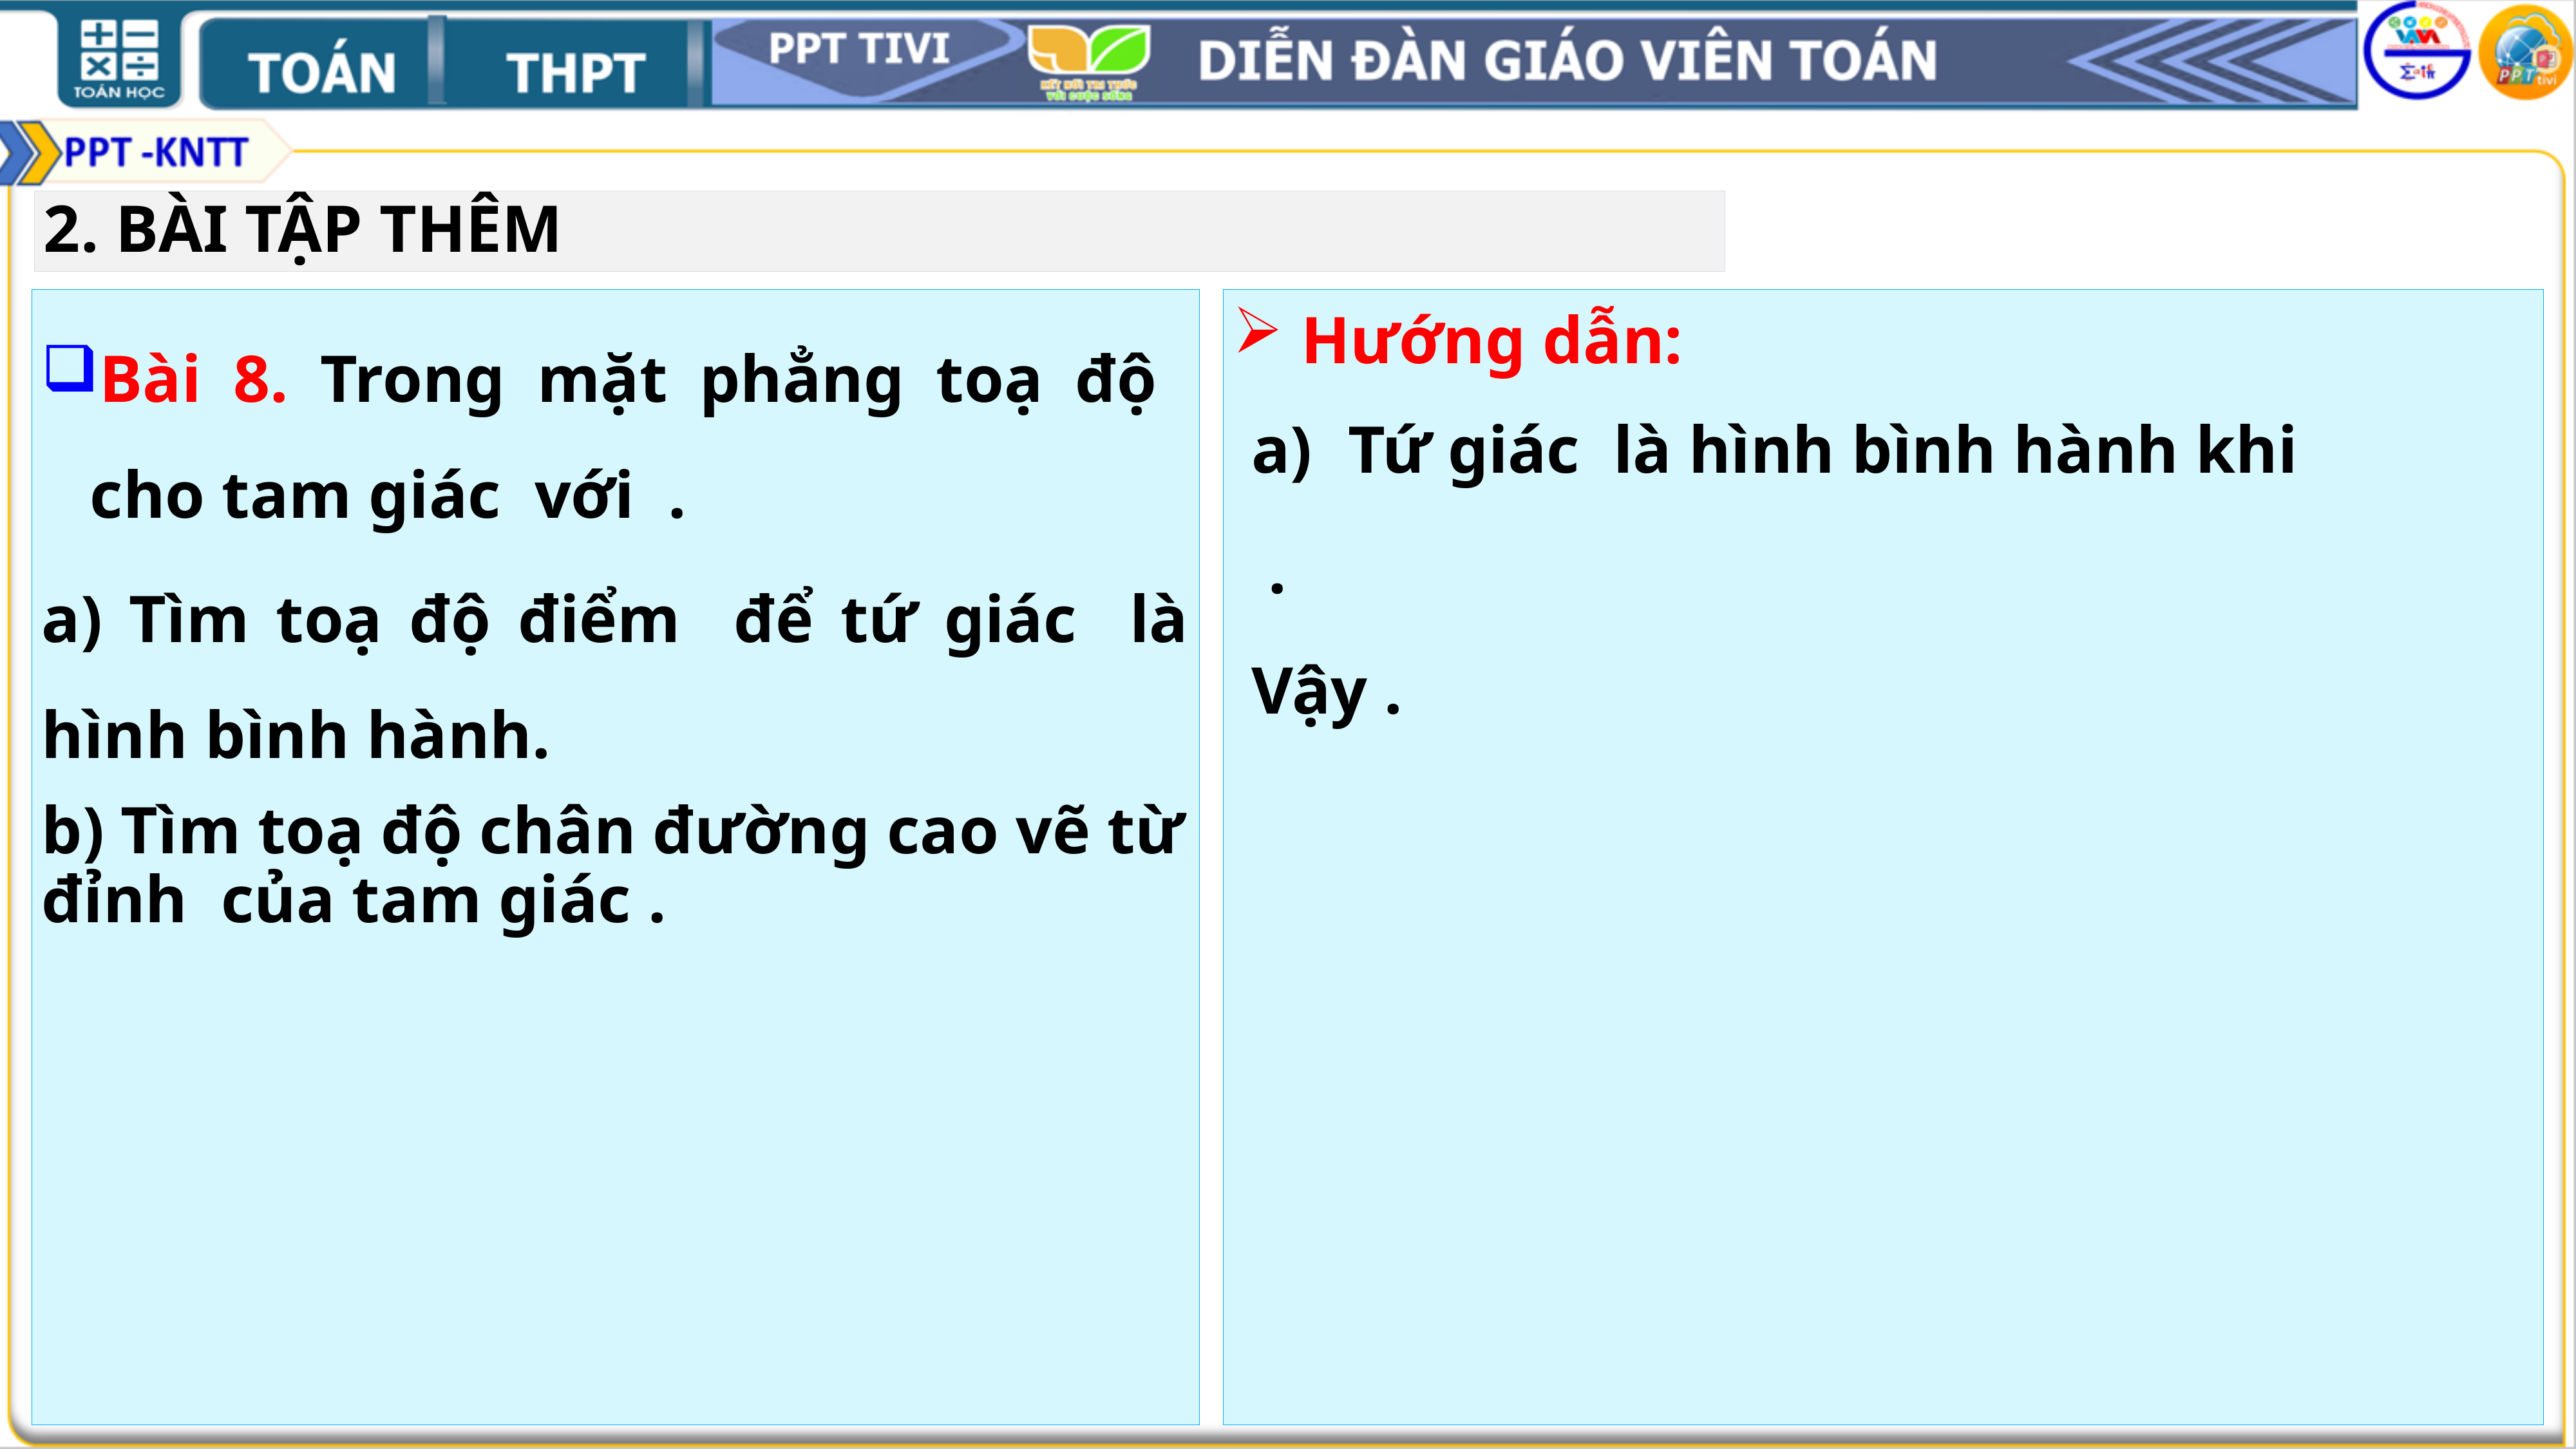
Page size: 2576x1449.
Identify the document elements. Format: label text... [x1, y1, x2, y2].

text_box 2. BÀI TẬP THÊM [34, 191, 1725, 272]
picture [0, 0, 2576, 1449]
